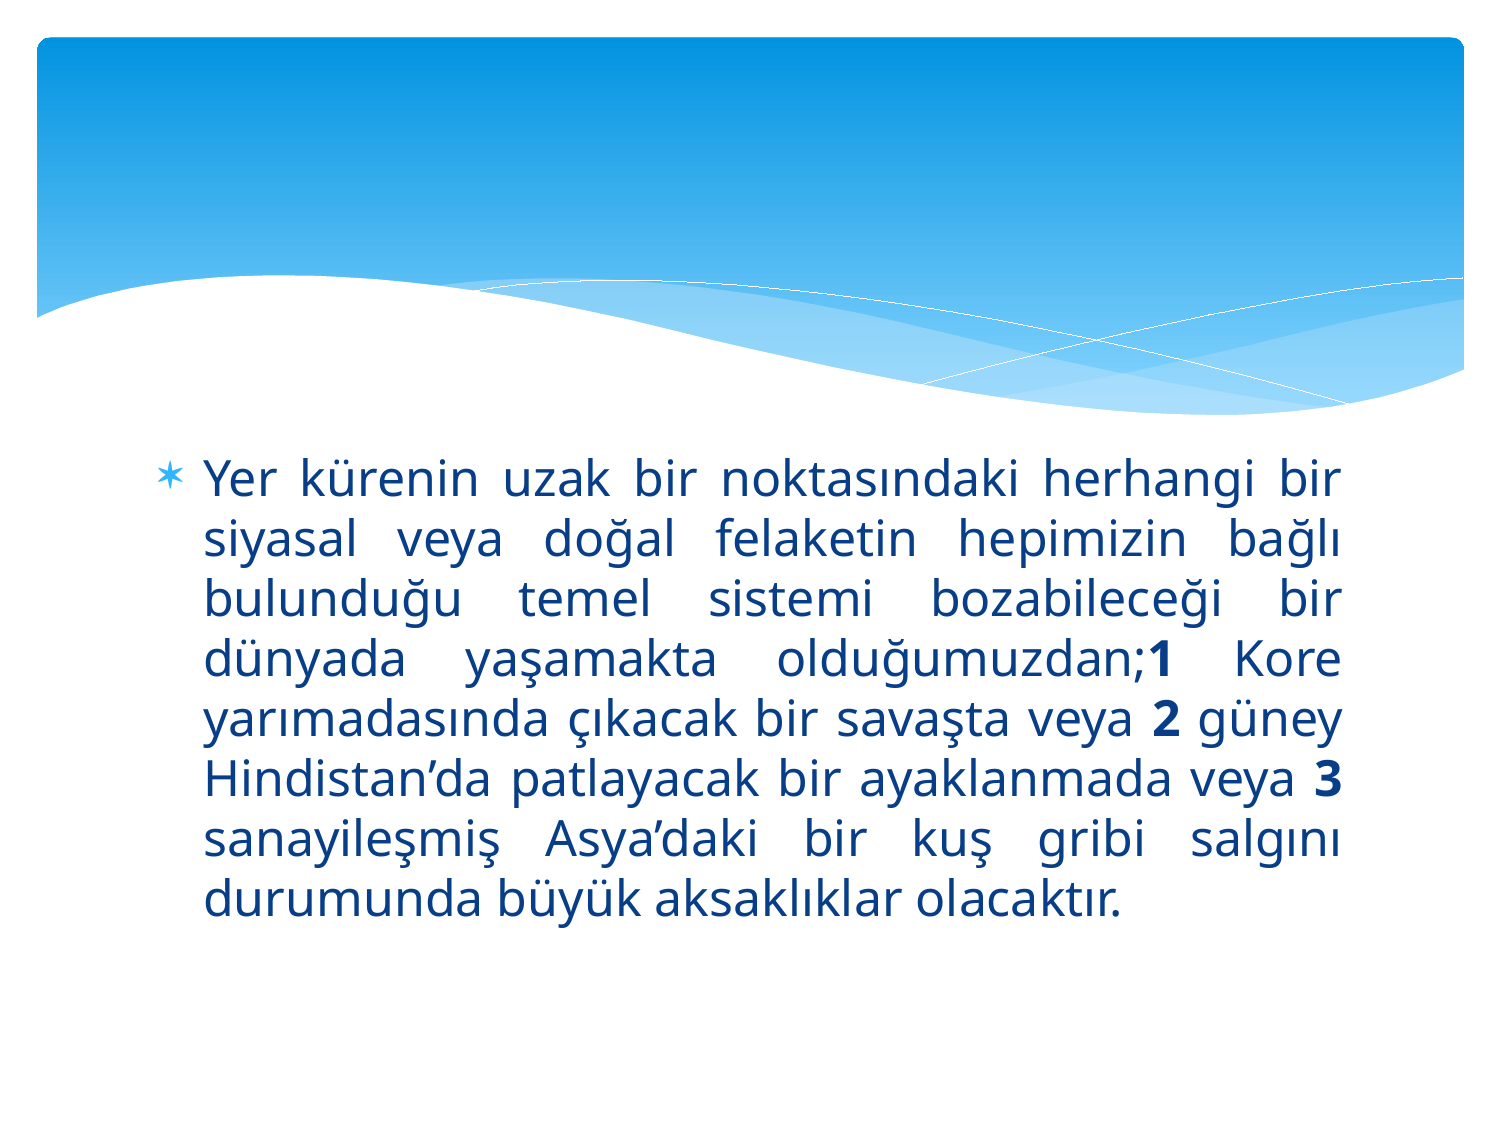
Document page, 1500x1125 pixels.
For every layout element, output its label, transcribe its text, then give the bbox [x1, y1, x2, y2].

list Yer kürenin uzak bir noktasındaki herhangi bir siyasal veya doğal felaketin hepimizin bağlı bulunduğu temel sistemi bozabileceği bir dünyada yaşamakta olduğumuzdan;1 Kore yarımadasında çıkacak bir savaşta veya 2 güney Hindistan’da patlayacak bir ayaklanmada veya 3 sanayileşmiş Asya’daki bir kuş gribi salgını durumunda büyük aksaklıklar olacaktır. [143, 438, 1359, 1005]
